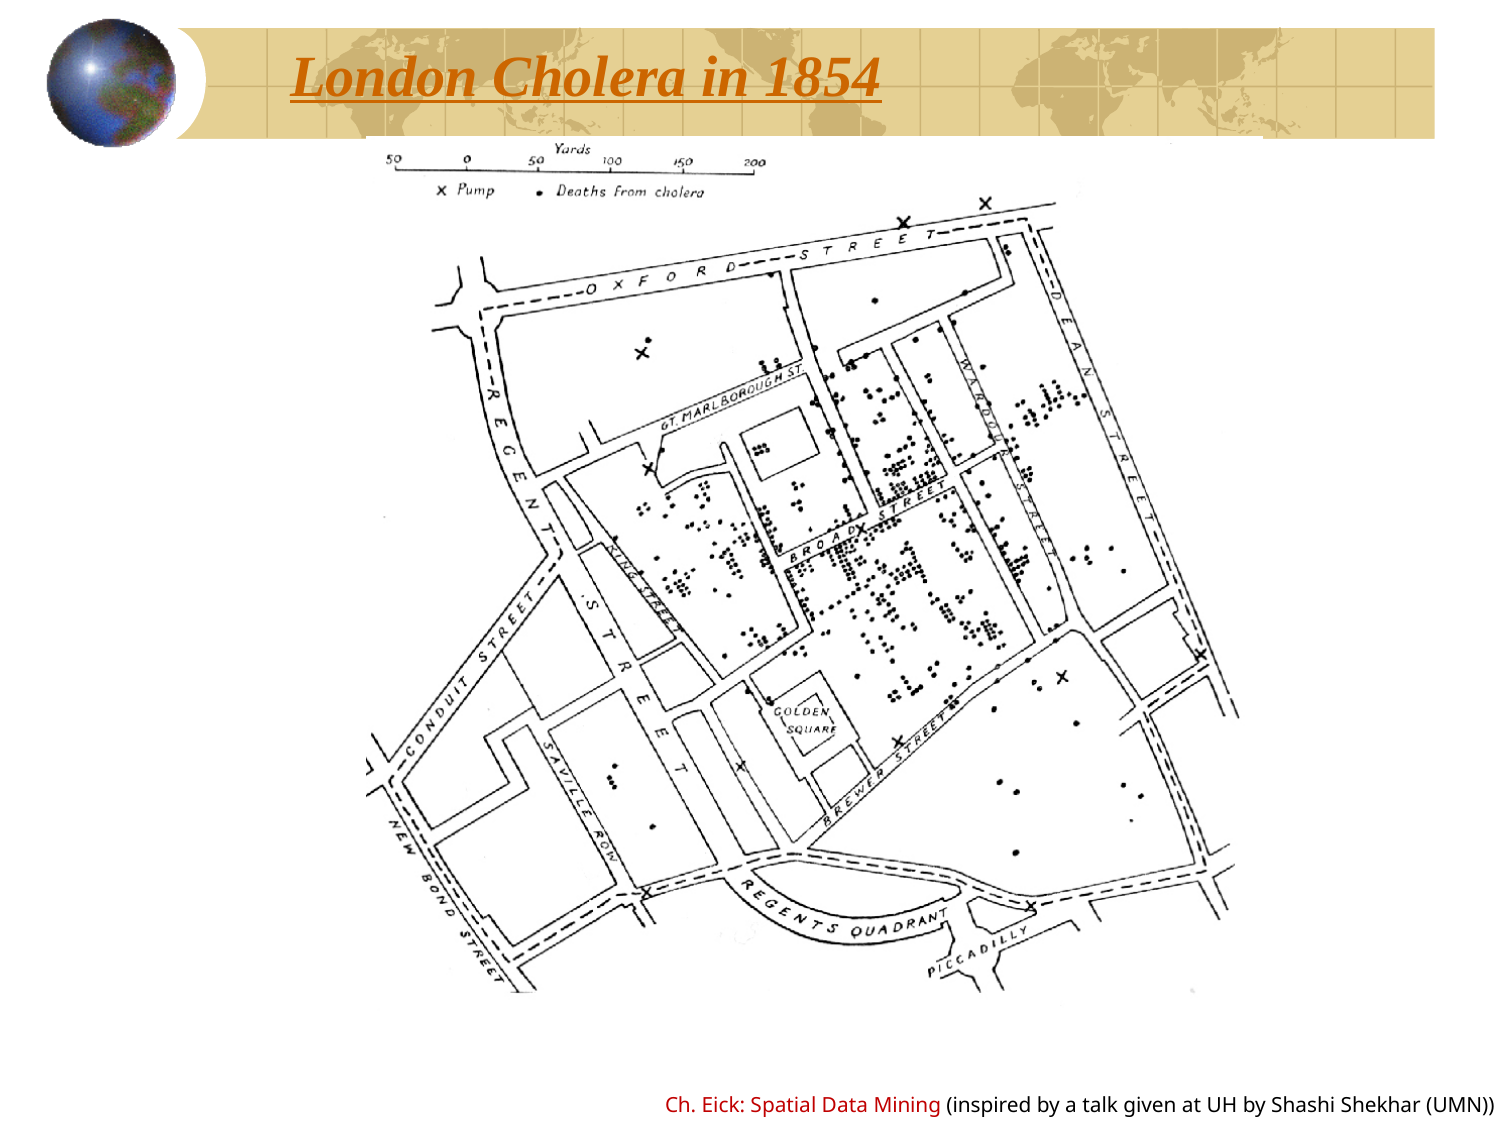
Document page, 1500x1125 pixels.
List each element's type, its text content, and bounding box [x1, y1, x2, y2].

picture [42, 14, 190, 151]
title London Cholera in 1854 [274, 24, 1500, 123]
picture [366, 136, 1263, 1013]
